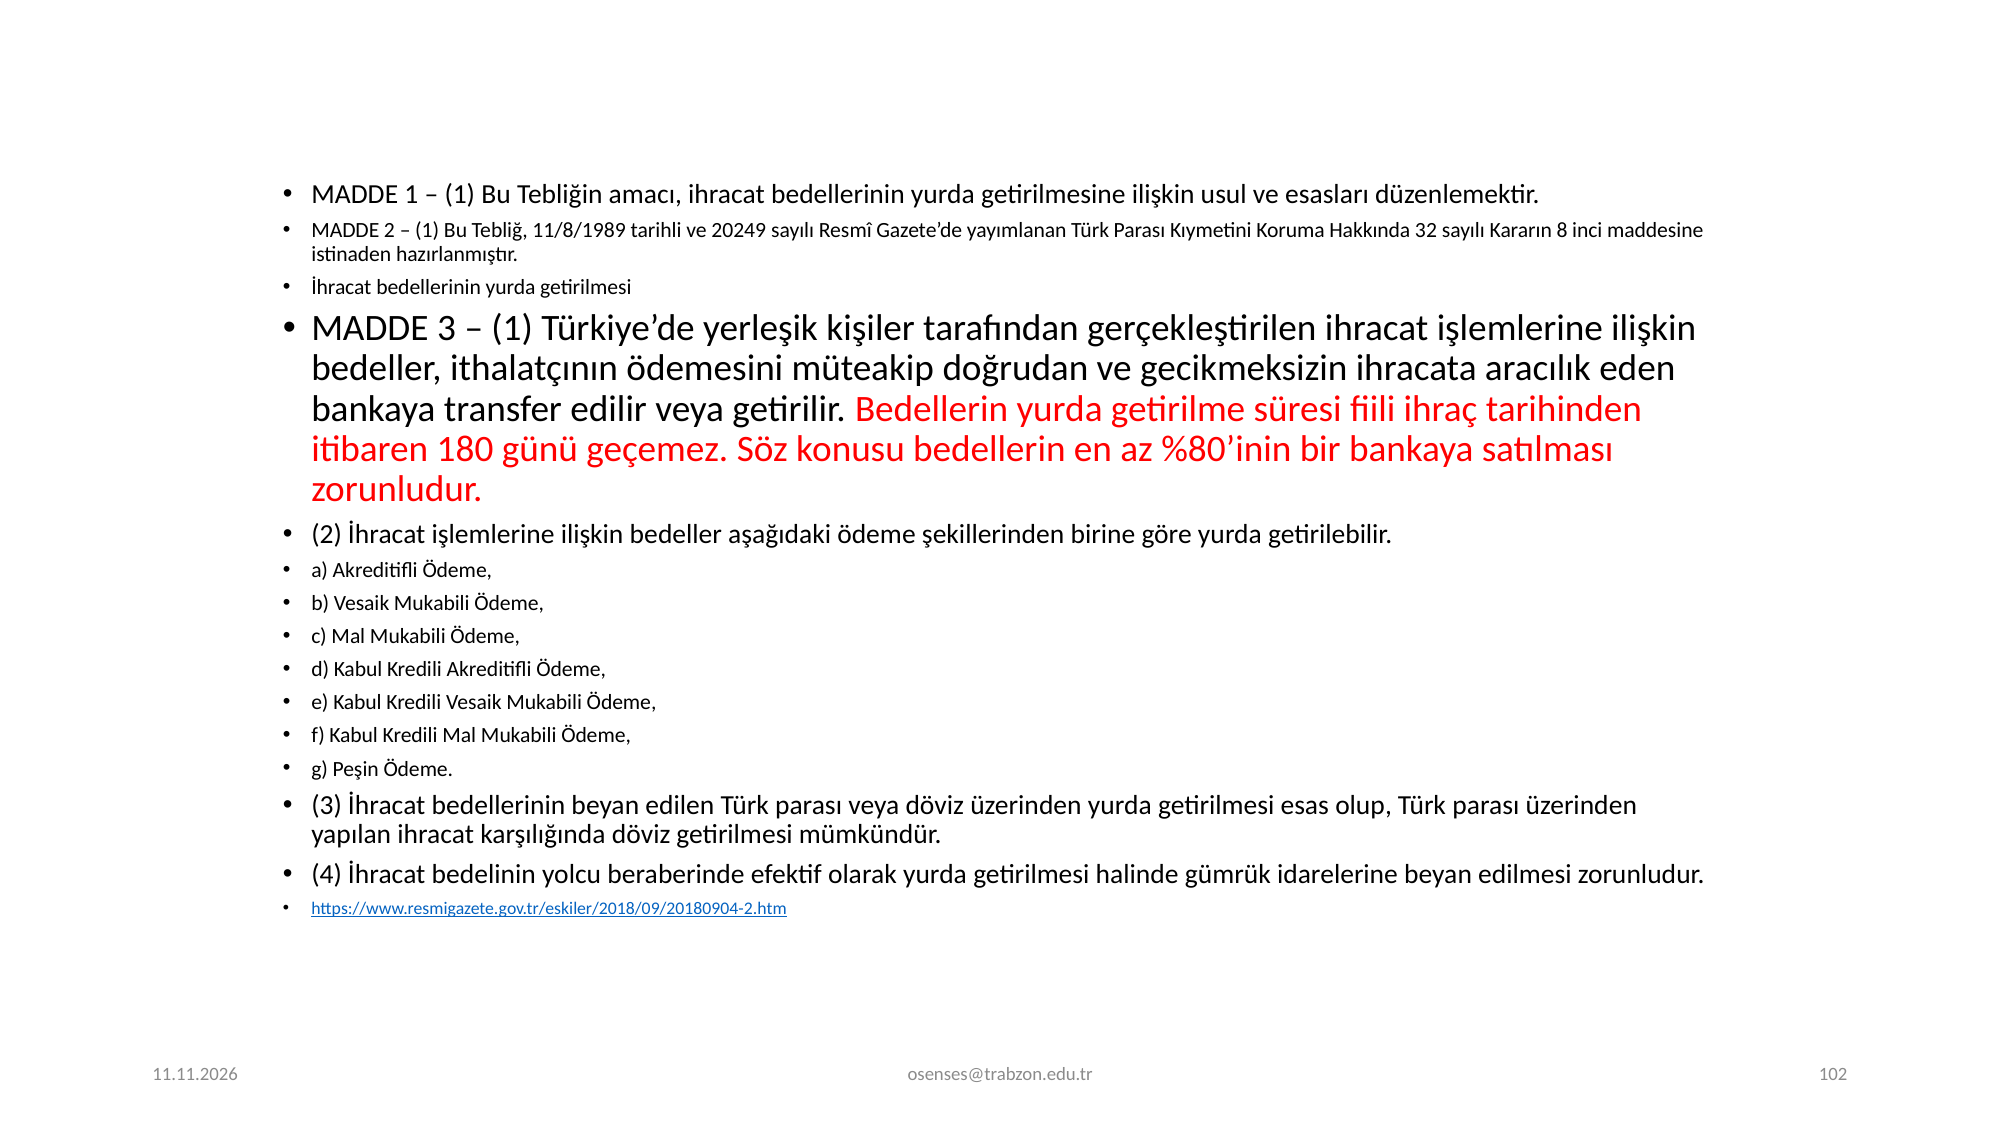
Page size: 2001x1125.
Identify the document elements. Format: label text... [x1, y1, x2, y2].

footer osenses@trabzon.edu.tr [662, 1042, 1338, 1103]
list MADDE 1 – (1) Bu Tebliğin amacı, ihracat bedellerinin yurda getirilmesine ilişkin usul ve esasları düzenlemektir. MADDE 2 – (1) Bu Tebliğ, 11/8/1989 tarihli ve 20249 sayılı Resmî Gazete’de yayımlanan Türk Parası Kıymetini Koruma Hakkında 32 sayılı Kararın 8 inci maddesine istinaden hazırlanmıştır. İhracat bedellerinin yurda getirilmesi MADDE 3 – (1) Türkiye’de yerleşik kişiler tarafından gerçekleştirilen ihracat işlemlerine ilişkin bedeller, ithalatçının ödemesini müteakip doğrudan ve gecikmeksizin ihracata aracılık eden bankaya transfer edilir veya getirilir. Bedellerin yurda getirilme süresi fiili ihraç tarihinden itibaren 180 günü geçemez. Söz konusu bedellerin en az %80’inin bir bankaya satılması zorunludur. (2) İhracat işlemlerine ilişkin bedeller aşağıdaki ödeme şekillerinden birine göre yurda getirilebilir. a) Akreditifli Ödeme, b) Vesaik Mukabili Ödeme, c) Mal Mukabili Ödeme, d) Kabul Kredili Akreditifli Ödeme, e) Kabul Kredili Vesaik Mukabili Ödeme, f) Kabul Kredili Mal Mukabili Ödeme, g) Peşin Ödeme. (3) İhracat bedellerinin beyan edilen Türk parası veya döviz üzerinden yurda getirilmesi esas olup, Türk parası üzerinden yapılan ihracat karşılığında döviz getirilmesi mümkündür. (4) İhracat bedelinin yolcu beraberinde efektif olarak yurda getirilmesi halinde gümrük idarelerine beyan edilmesi zorunludur. https://www.resmigazete.gov.tr/eskiler/2018/09/20180904-2.htm [267, 172, 1726, 938]
slide_number 102 [1412, 1042, 1863, 1103]
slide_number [137, 1042, 588, 1103]
